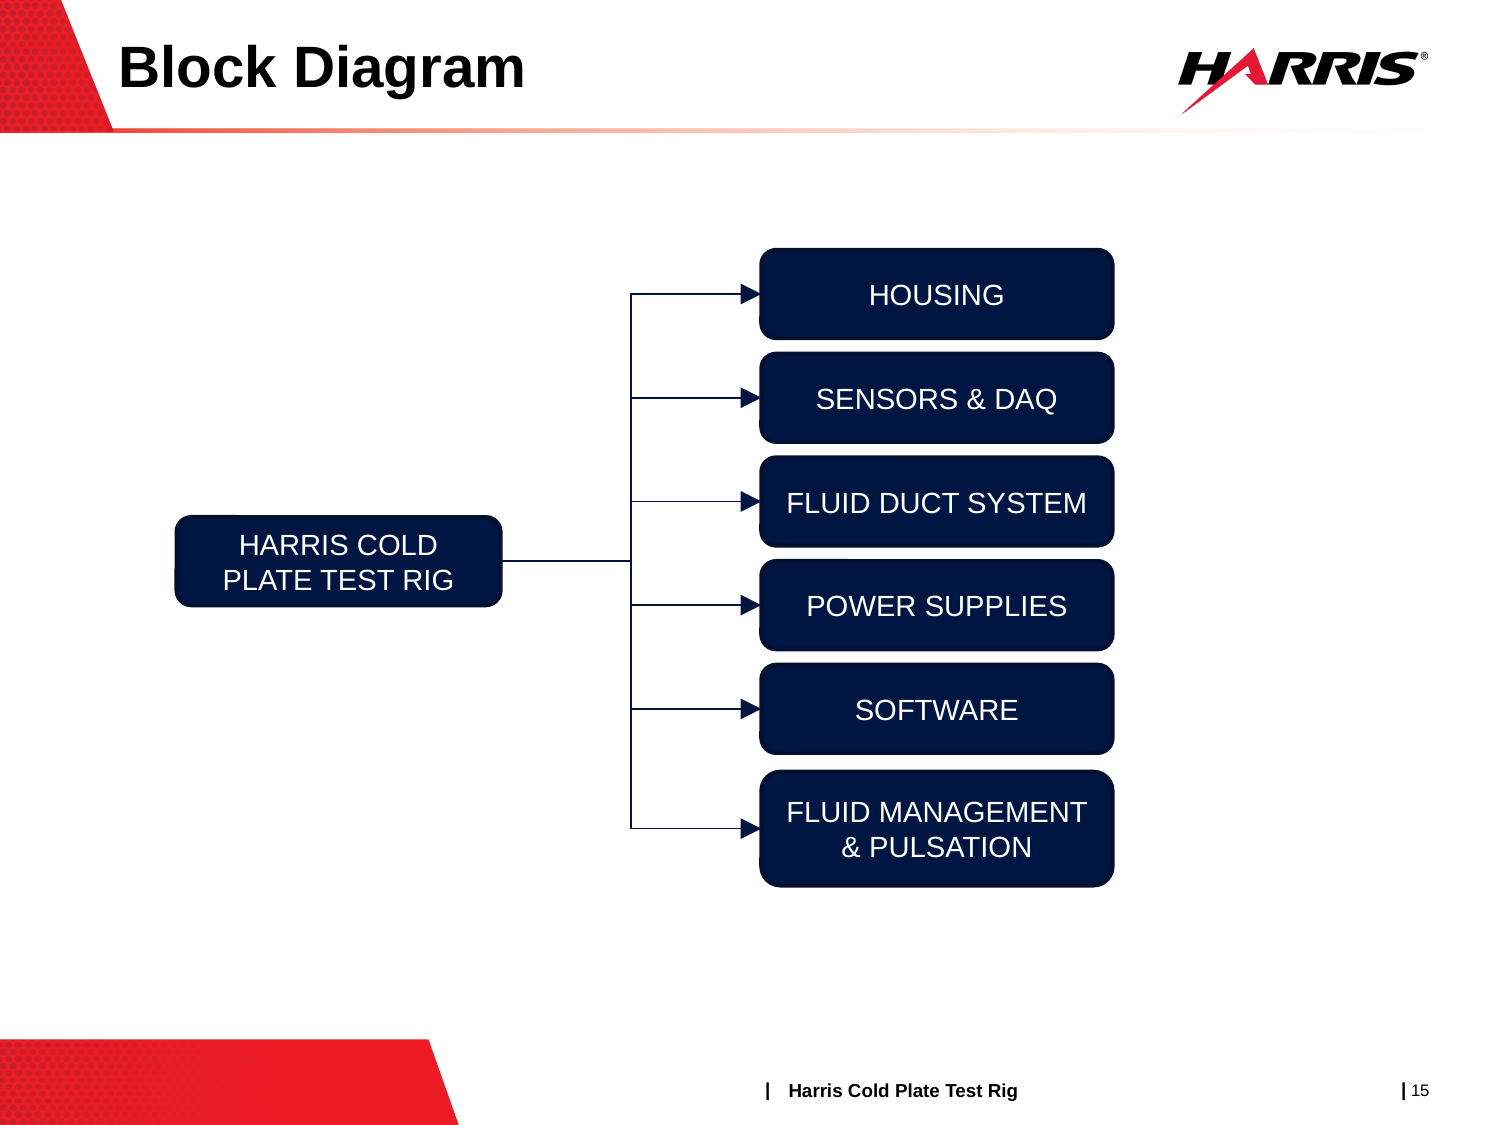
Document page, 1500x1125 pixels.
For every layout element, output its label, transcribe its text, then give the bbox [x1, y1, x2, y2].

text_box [500, 293, 762, 397]
text_box HOUSING [761, 249, 1113, 339]
text_box FLUID MANAGEMENT & PULSATION [761, 771, 1113, 886]
text_box HARRIS COLD PLATE TEST RIG [176, 517, 494, 606]
picture [0, 0, 1500, 133]
text_box SENSORS & DAQ [766, 353, 1113, 442]
text_box SOFTWARE [766, 664, 1113, 753]
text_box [500, 397, 762, 500]
picture [1178, 48, 1428, 114]
text_box POWER SUPPLIES [767, 561, 1113, 650]
text_box FLUID DUCT SYSTEM [767, 457, 1113, 546]
picture [0, 1039, 459, 1125]
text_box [500, 560, 762, 829]
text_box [500, 501, 762, 559]
title Block Diagram [118, 0, 1143, 129]
